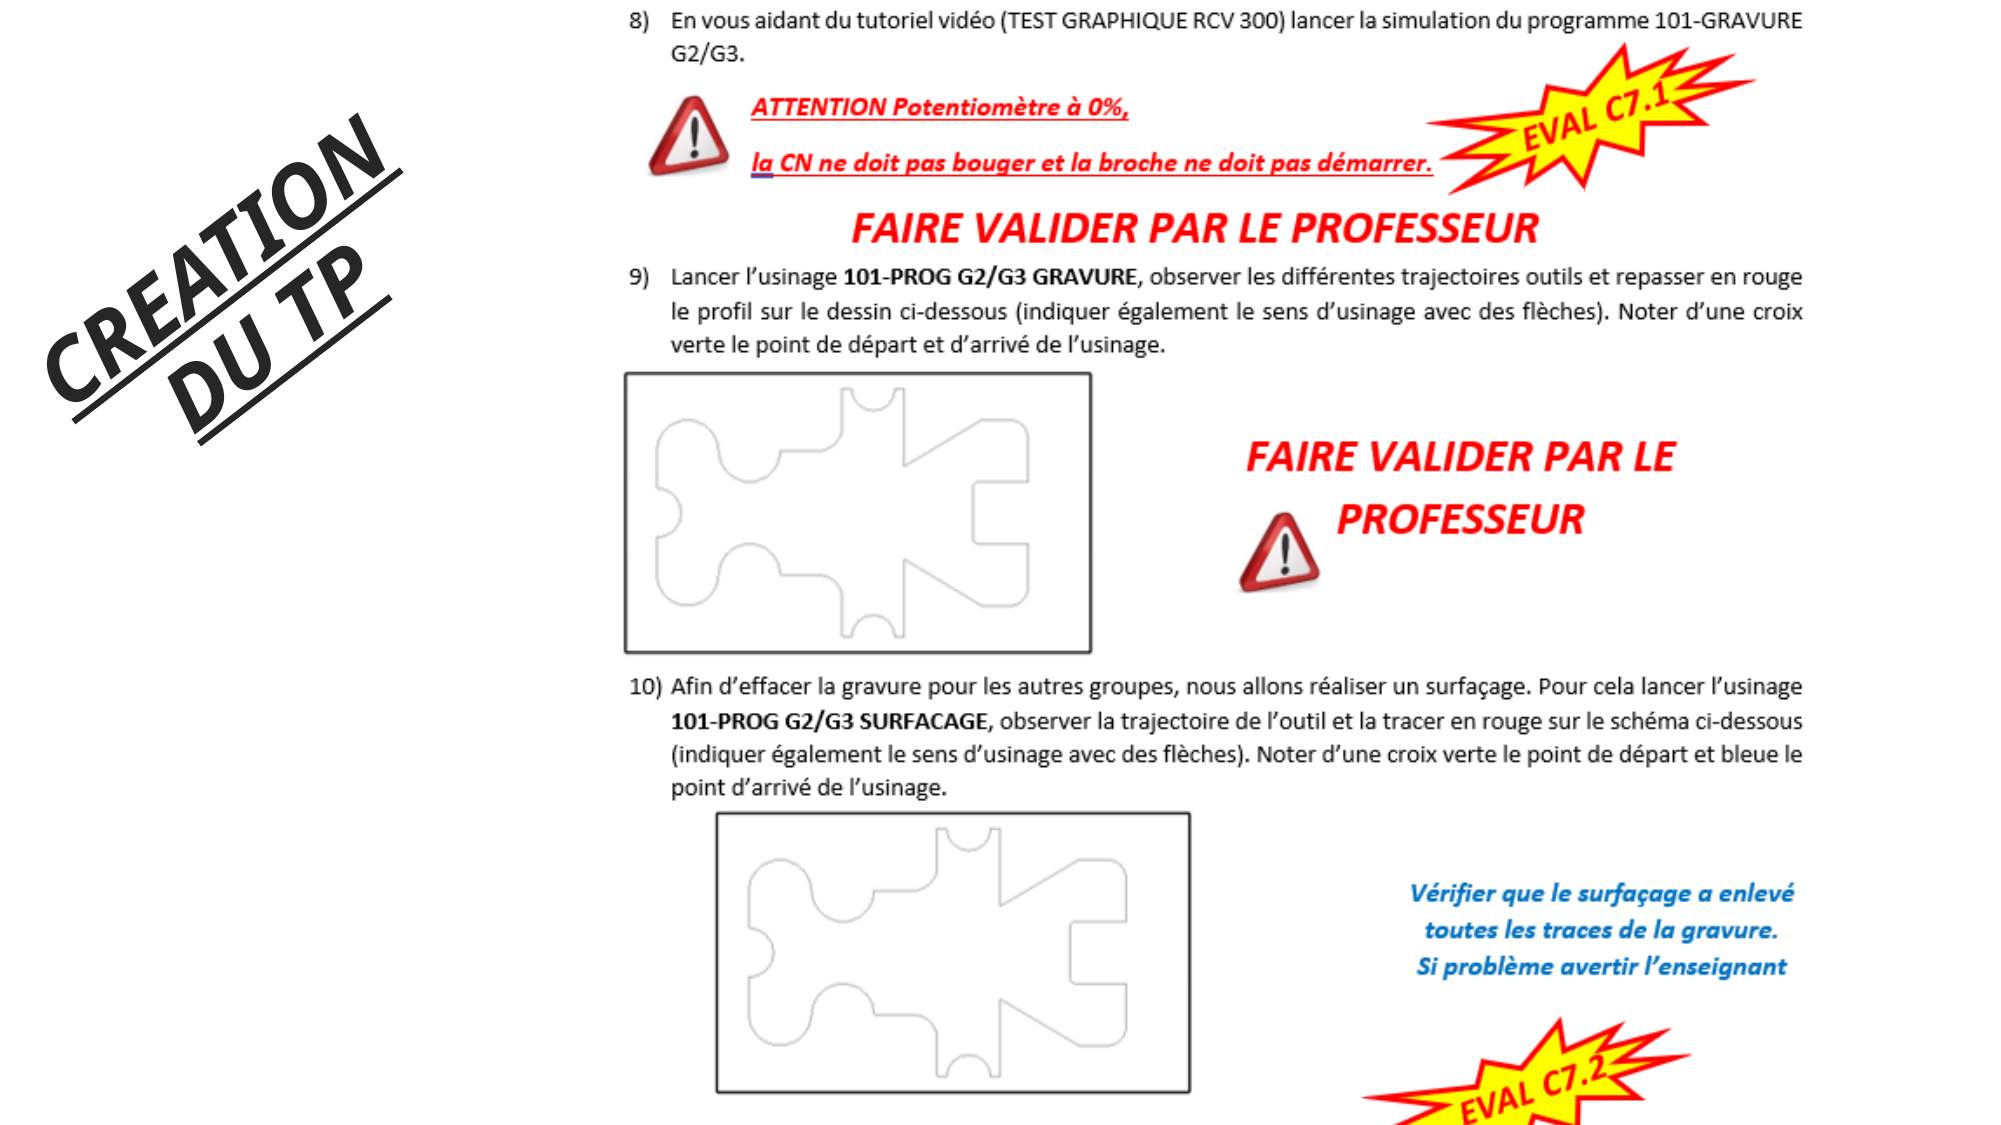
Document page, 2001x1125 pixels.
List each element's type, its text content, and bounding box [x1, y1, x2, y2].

text_box CREATION DU TP [0, 0, 544, 619]
picture [544, 0, 1828, 1125]
